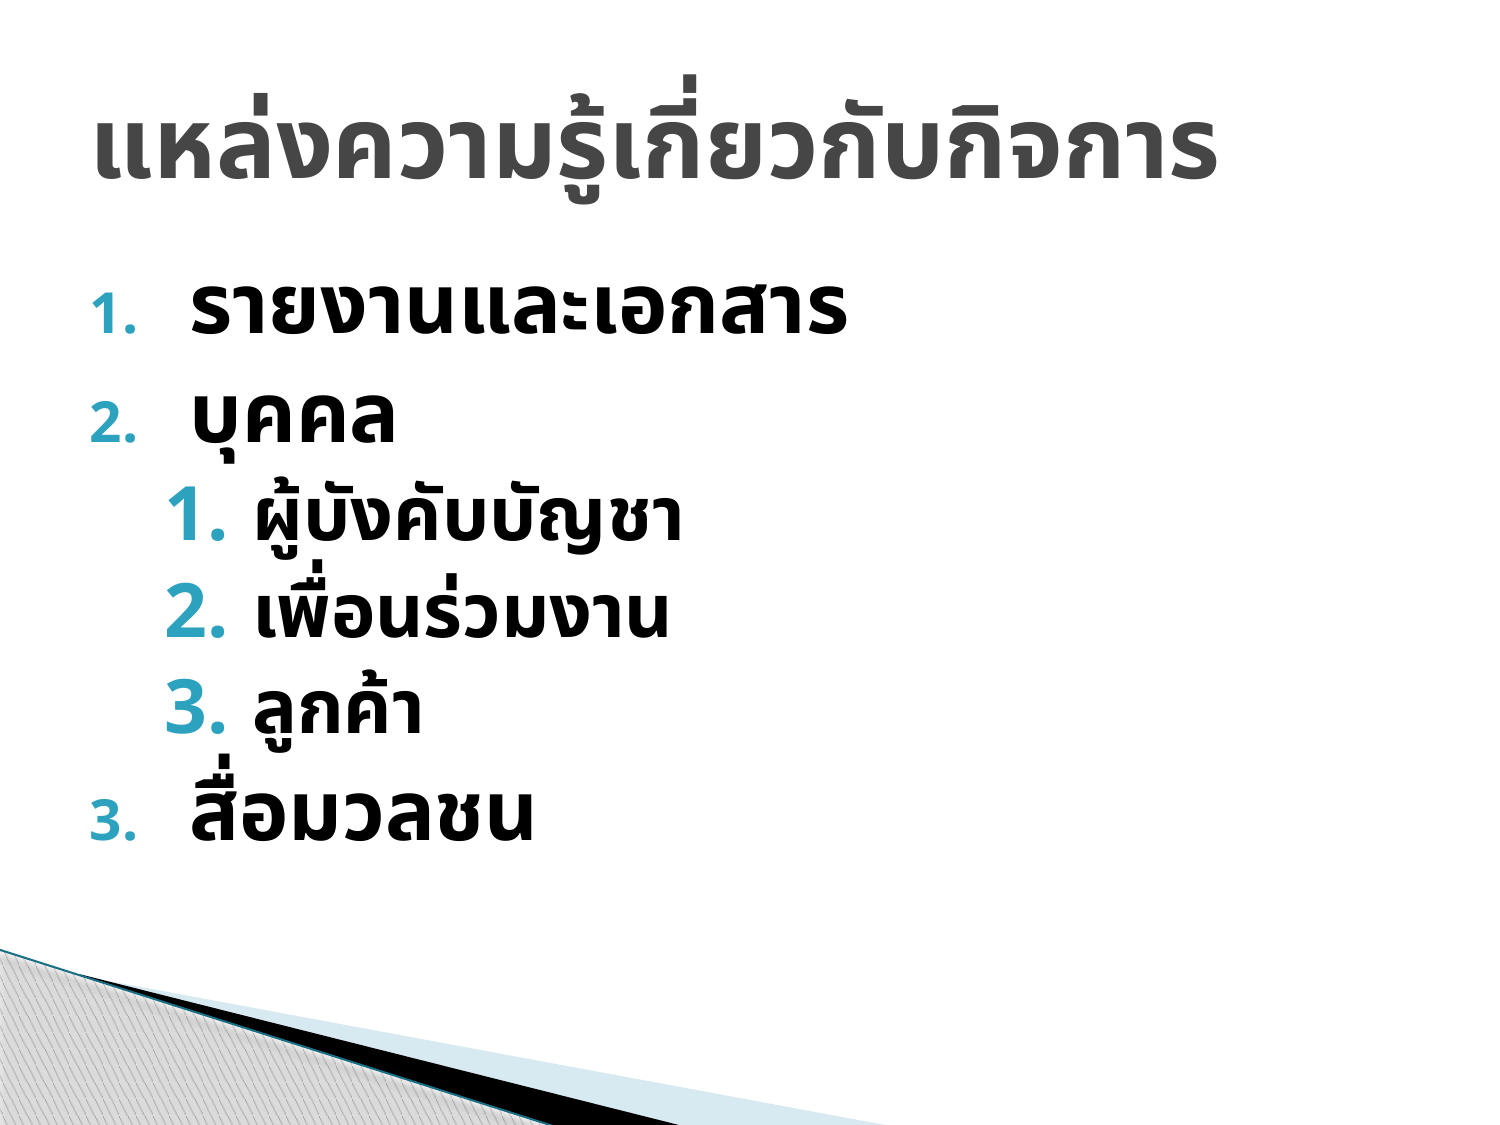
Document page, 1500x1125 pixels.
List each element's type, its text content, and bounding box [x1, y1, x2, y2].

title แหล่งความรู้เกี่ยวกับกิจการ [75, 45, 1425, 233]
list รายงานและเอกสาร บุคคล ผู้บังคับบัญชา เพื่อนร่วมงาน ลูกค้า สื่อมวลชน [75, 243, 1425, 986]
